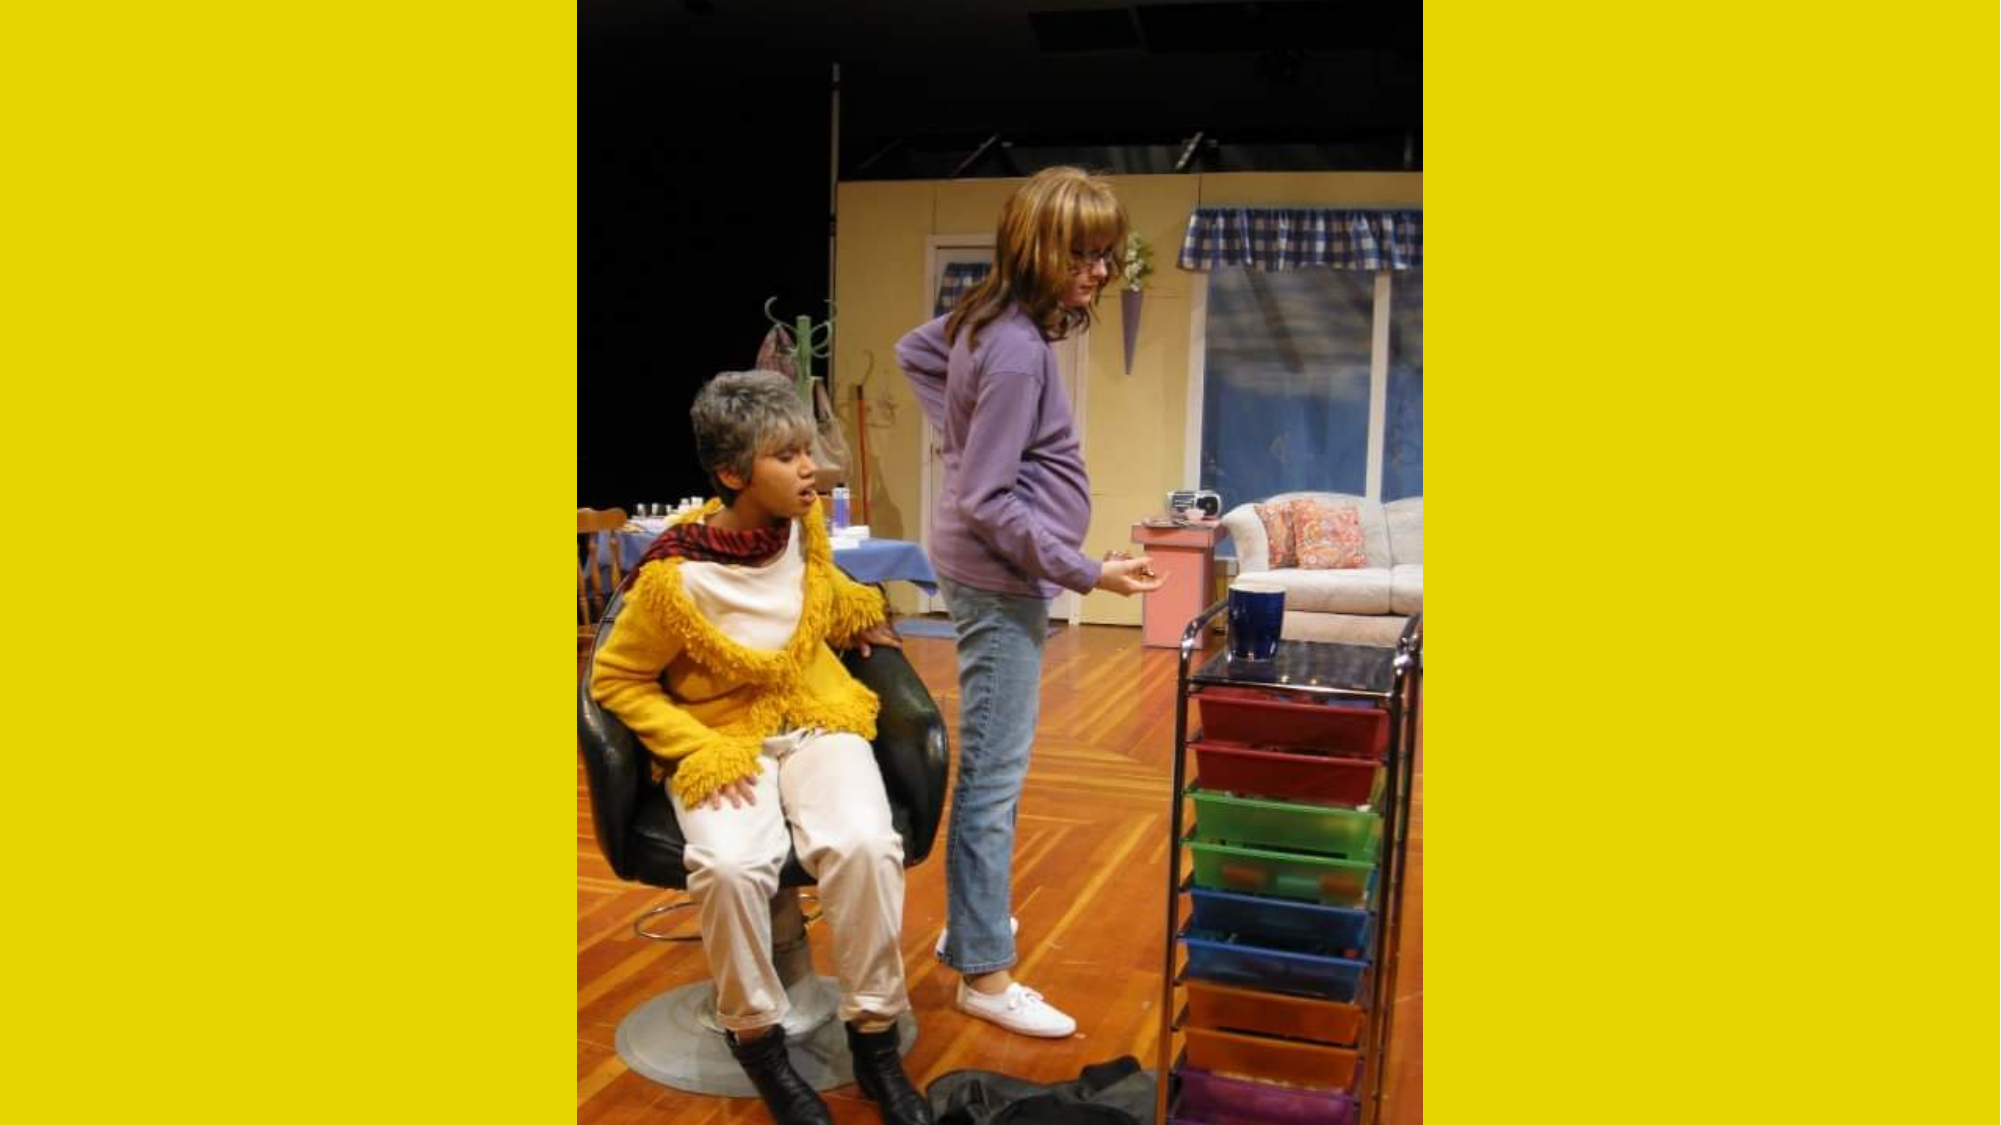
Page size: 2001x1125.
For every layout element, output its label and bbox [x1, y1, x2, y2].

list [577, 0, 1423, 1125]
